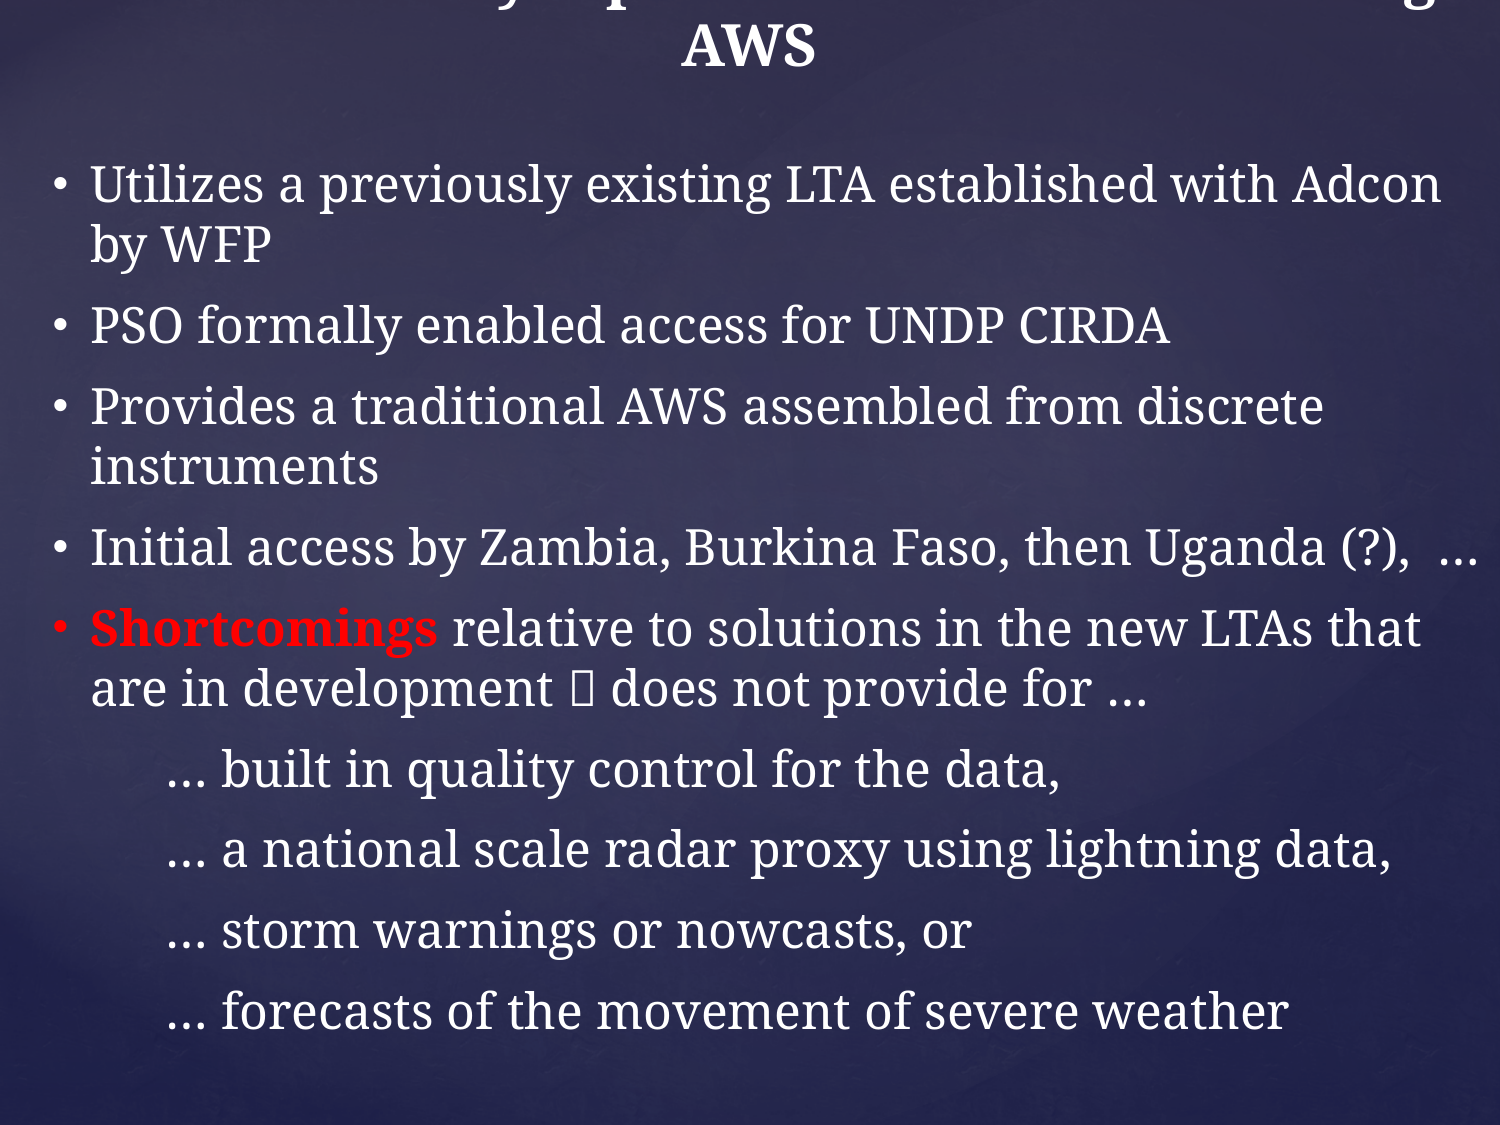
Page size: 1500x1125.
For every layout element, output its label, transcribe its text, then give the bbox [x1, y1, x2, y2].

title i. Traditional Synoptic and Climate Monitoring AWS [0, 0, 1500, 145]
list Utilizes a previously existing LTA established with Adcon by WFP PSO formally enabled access for UNDP CIRDA Provides a traditional AWS assembled from discrete instruments Initial access by Zambia, Burkina Faso, then Uganda (?), … Shortcomings relative to solutions in the new LTAs that are in development  does not provide for … … built in quality control for the data, … a national scale radar proxy using lightning data, … storm warnings or nowcasts, or … forecasts of the movement of severe weather [0, 145, 1500, 1025]
